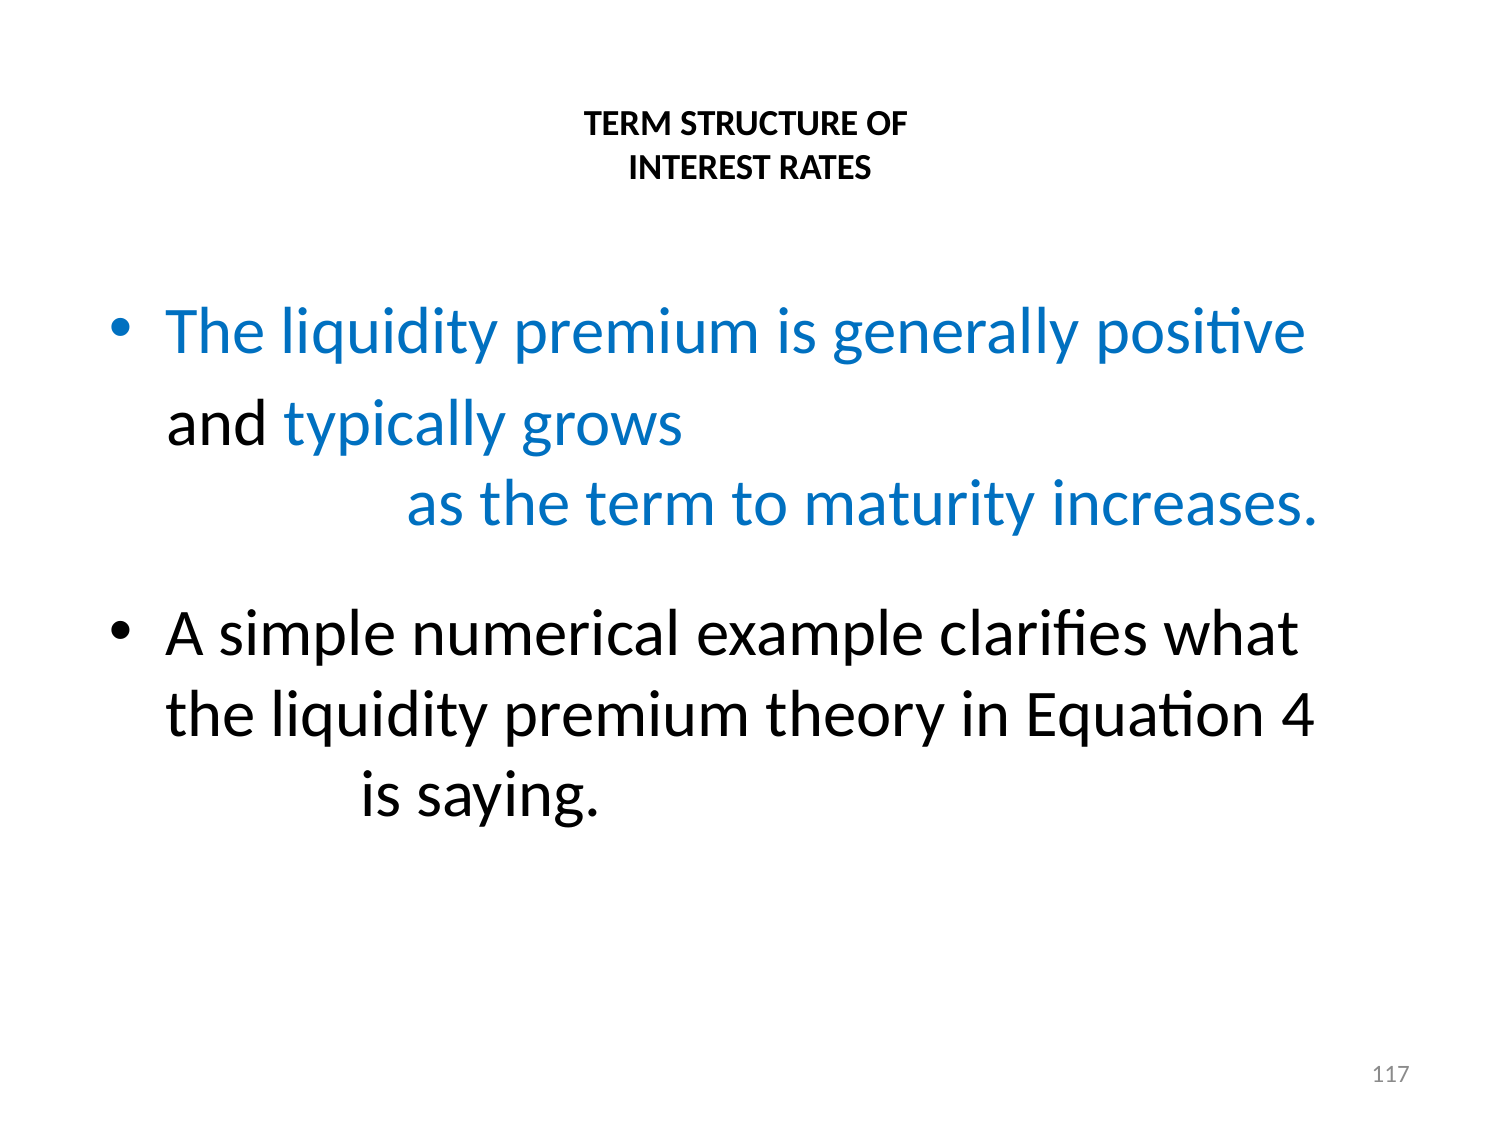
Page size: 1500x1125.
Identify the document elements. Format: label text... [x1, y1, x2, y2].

list The liquidity premium is generally positive and typically grows as the term to maturity increases. A simple numerical example clarifies what the liquidity premium theory in Equation 4 is saying. [93, 278, 1436, 1125]
slide_number 117 [1074, 1042, 1425, 1103]
title TERM STRUCTURE OF INTEREST RATES [75, 42, 1425, 244]
